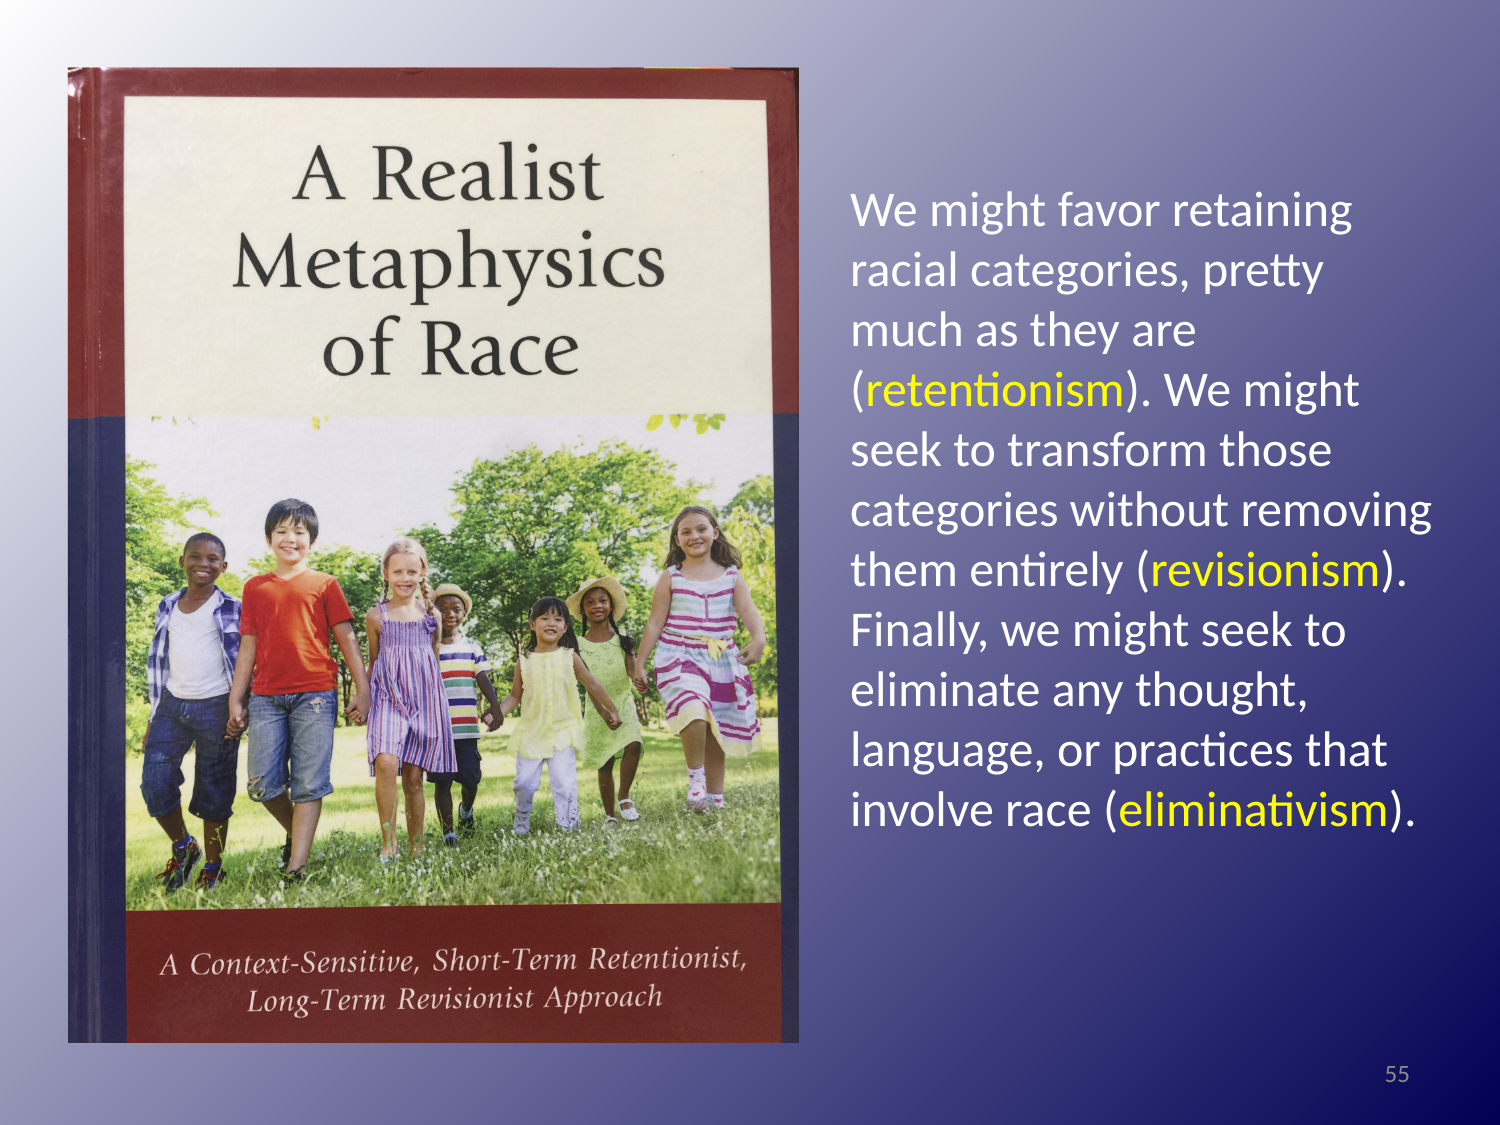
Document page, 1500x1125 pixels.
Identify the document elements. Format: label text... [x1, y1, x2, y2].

picture [0, 69, 921, 1042]
slide_number 55 [1074, 1042, 1425, 1103]
text_box We might favor retaining racial categories, pretty much as they are (retentionism). We might seek to transform those categories without removing them entirely (revisionism). Finally, we might seek to eliminate any thought, language, or practices that involve race (eliminativism). [835, 169, 1451, 845]
